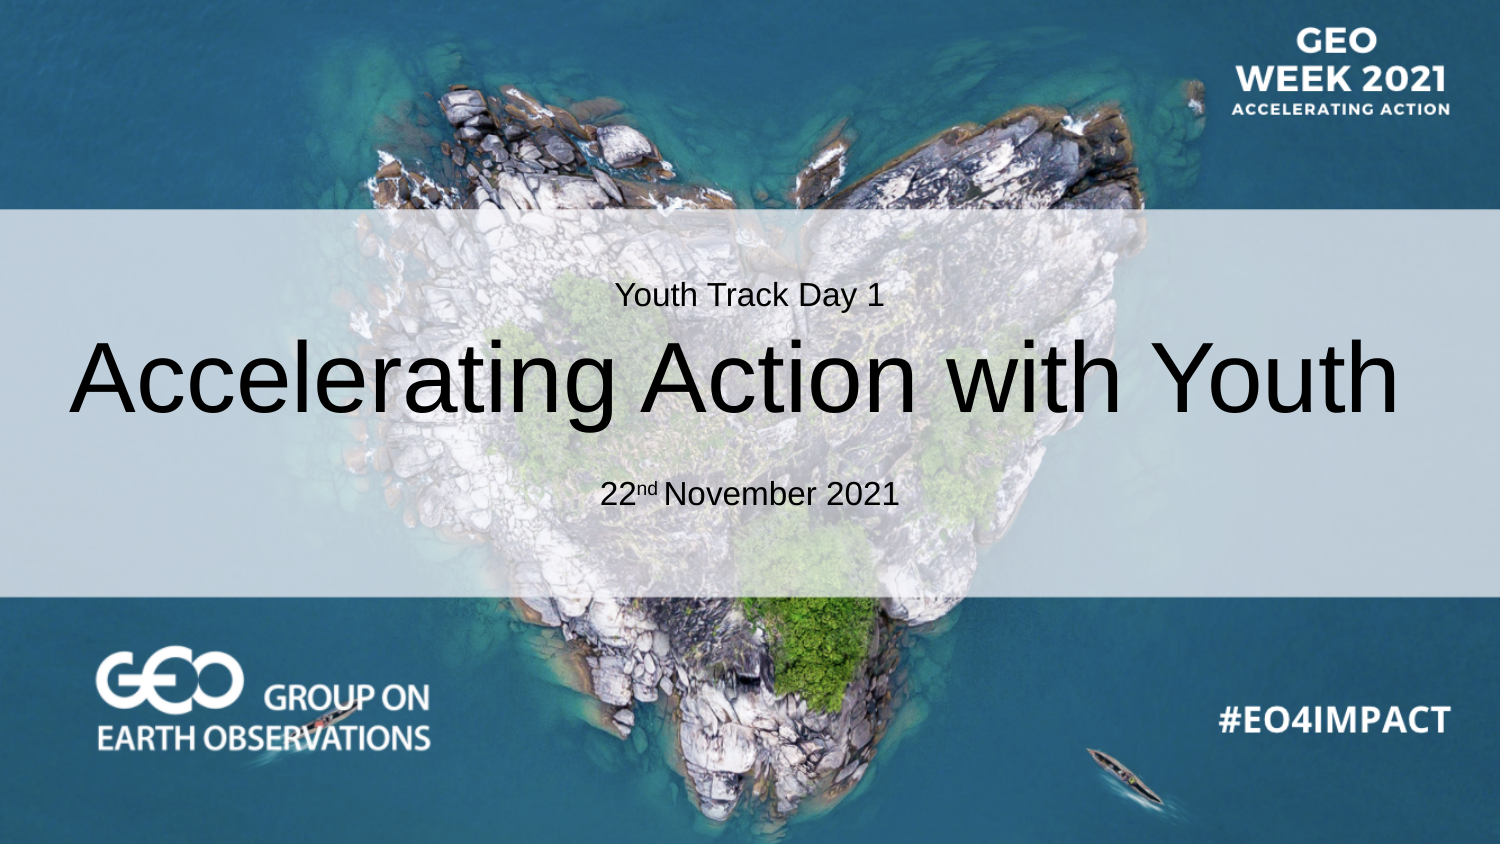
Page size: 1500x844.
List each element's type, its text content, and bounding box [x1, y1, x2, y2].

picture [0, 0, 1500, 257]
picture [0, 528, 1500, 844]
text_box Youth Track Day 1 Accelerating Action with Youth 22nd November 2021 [0, 257, 1500, 528]
